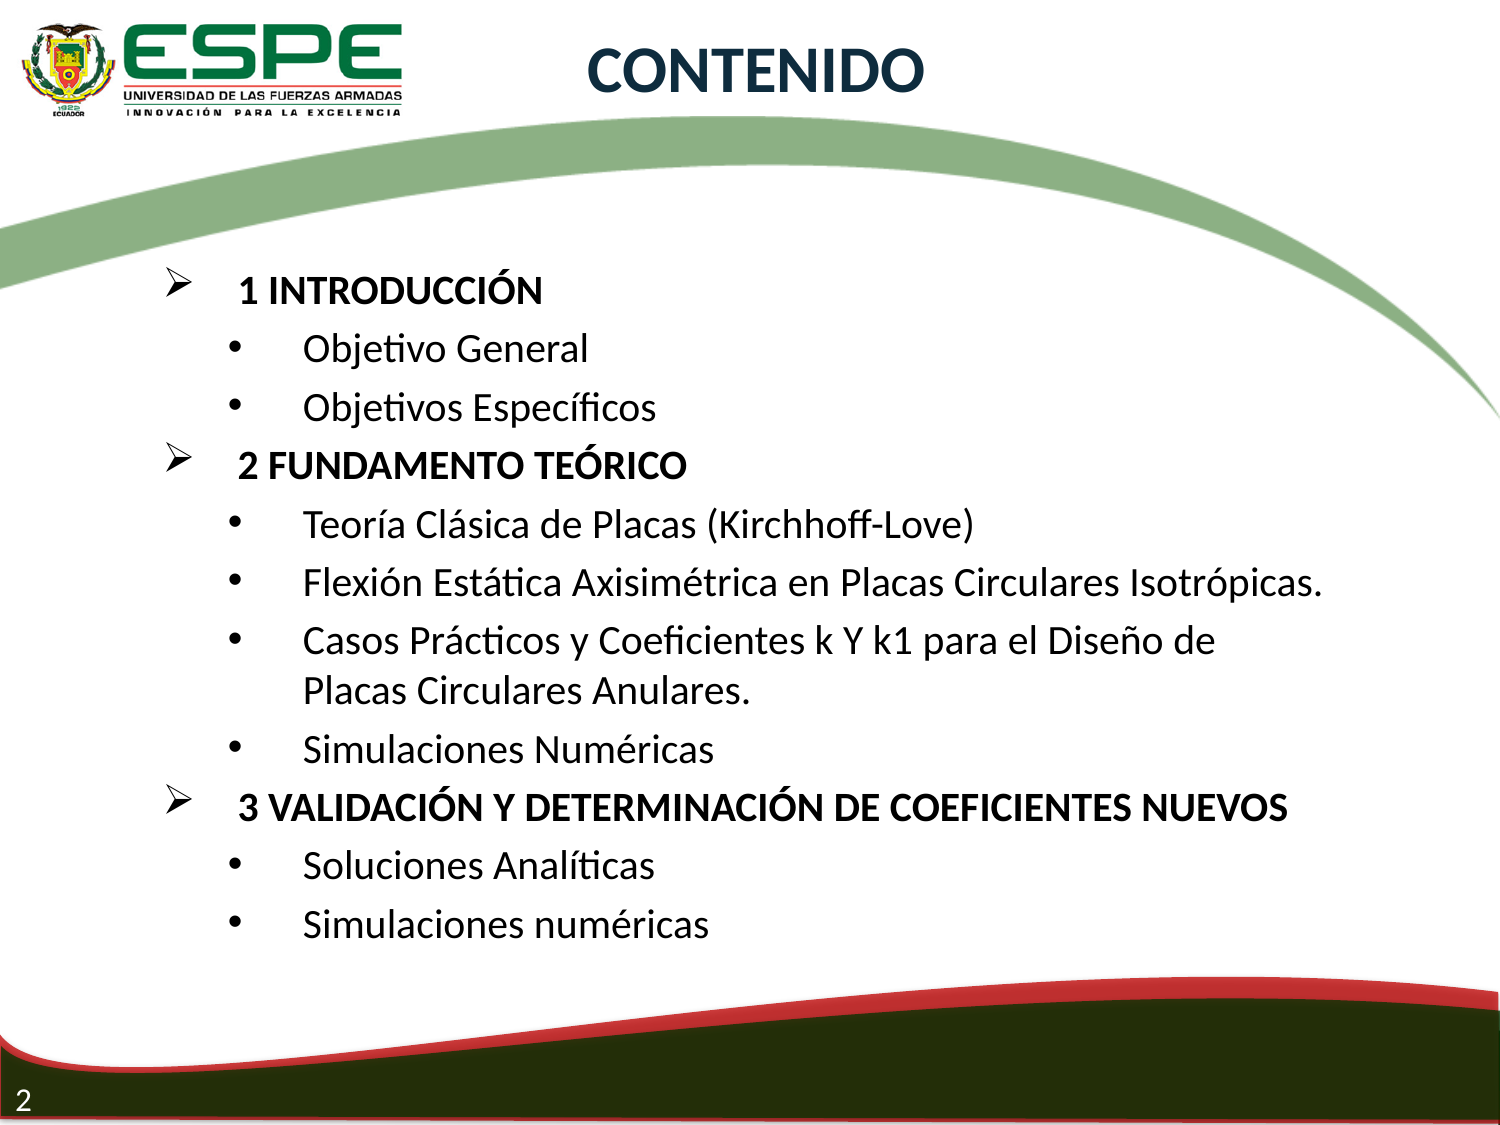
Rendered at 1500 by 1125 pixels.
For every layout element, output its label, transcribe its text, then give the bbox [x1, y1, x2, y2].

picture [0, 9, 1500, 421]
slide_number 2 [0, 1070, 350, 1125]
title CONTENIDO [572, 0, 963, 160]
list 1 INTRODUCCIÓN Objetivo General Objetivos Específicos 2 FUNDAMENTO TEÓRICO Teoría Clásica de Placas (Kirchhoff-Love) Flexión Estática Axisimétrica en Placas Circulares Isotrópicas. Casos Prácticos y Coeficientes k Y k1 para el Diseño de Placas Circulares Anulares. Simulaciones Numéricas 3 VALIDACIÓN Y DETERMINACIÓN DE COEFICIENTES NUEVOS Soluciones Analíticas Simulaciones numéricas [147, 255, 1341, 1024]
